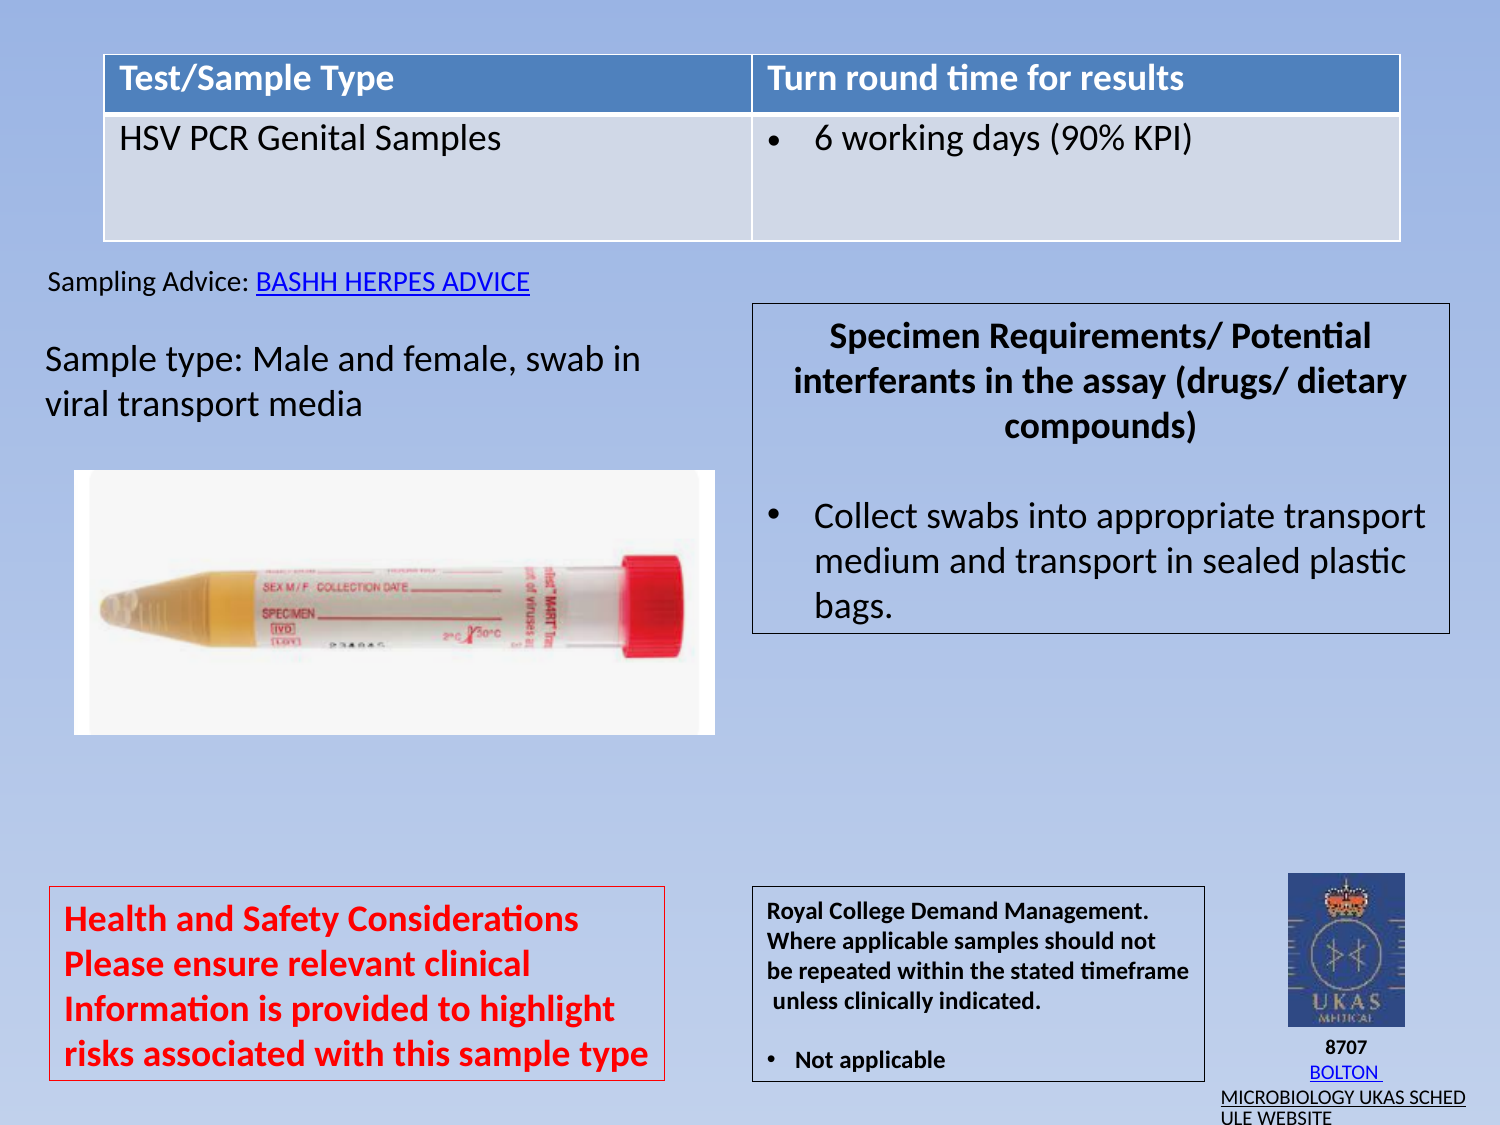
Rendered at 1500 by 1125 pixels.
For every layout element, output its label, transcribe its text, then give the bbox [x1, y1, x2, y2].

table_cell HSV PCR Genital Samples [105, 117, 751, 240]
text_box Specimen Requirements/ Potential interferants in the assay (drugs/ dietary compounds) Collect swabs into appropriate transport medium and transport in sealed plastic bags. [752, 303, 1450, 634]
text_box Royal College Demand Management. Where applicable samples should not be repeated within the stated timeframe unless clinically indicated. Not applicable [752, 886, 1200, 1082]
text_box Health and Safety Considerations Please ensure relevant clinical Information is provided to highlight risks associated with this sample type [49, 886, 665, 1081]
picture [73, 469, 716, 735]
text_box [1205, 873, 1488, 1118]
table_header Turn round time for results [753, 55, 1399, 112]
text_box Sampling Advice: BASHH HERPES ADVICE [32, 255, 546, 306]
table_cell 6 working days (90% KPI) [753, 117, 1399, 240]
text_box Sample type: Male and female, swab in viral transport media [30, 326, 715, 566]
table_header Test/Sample Type [105, 55, 751, 112]
